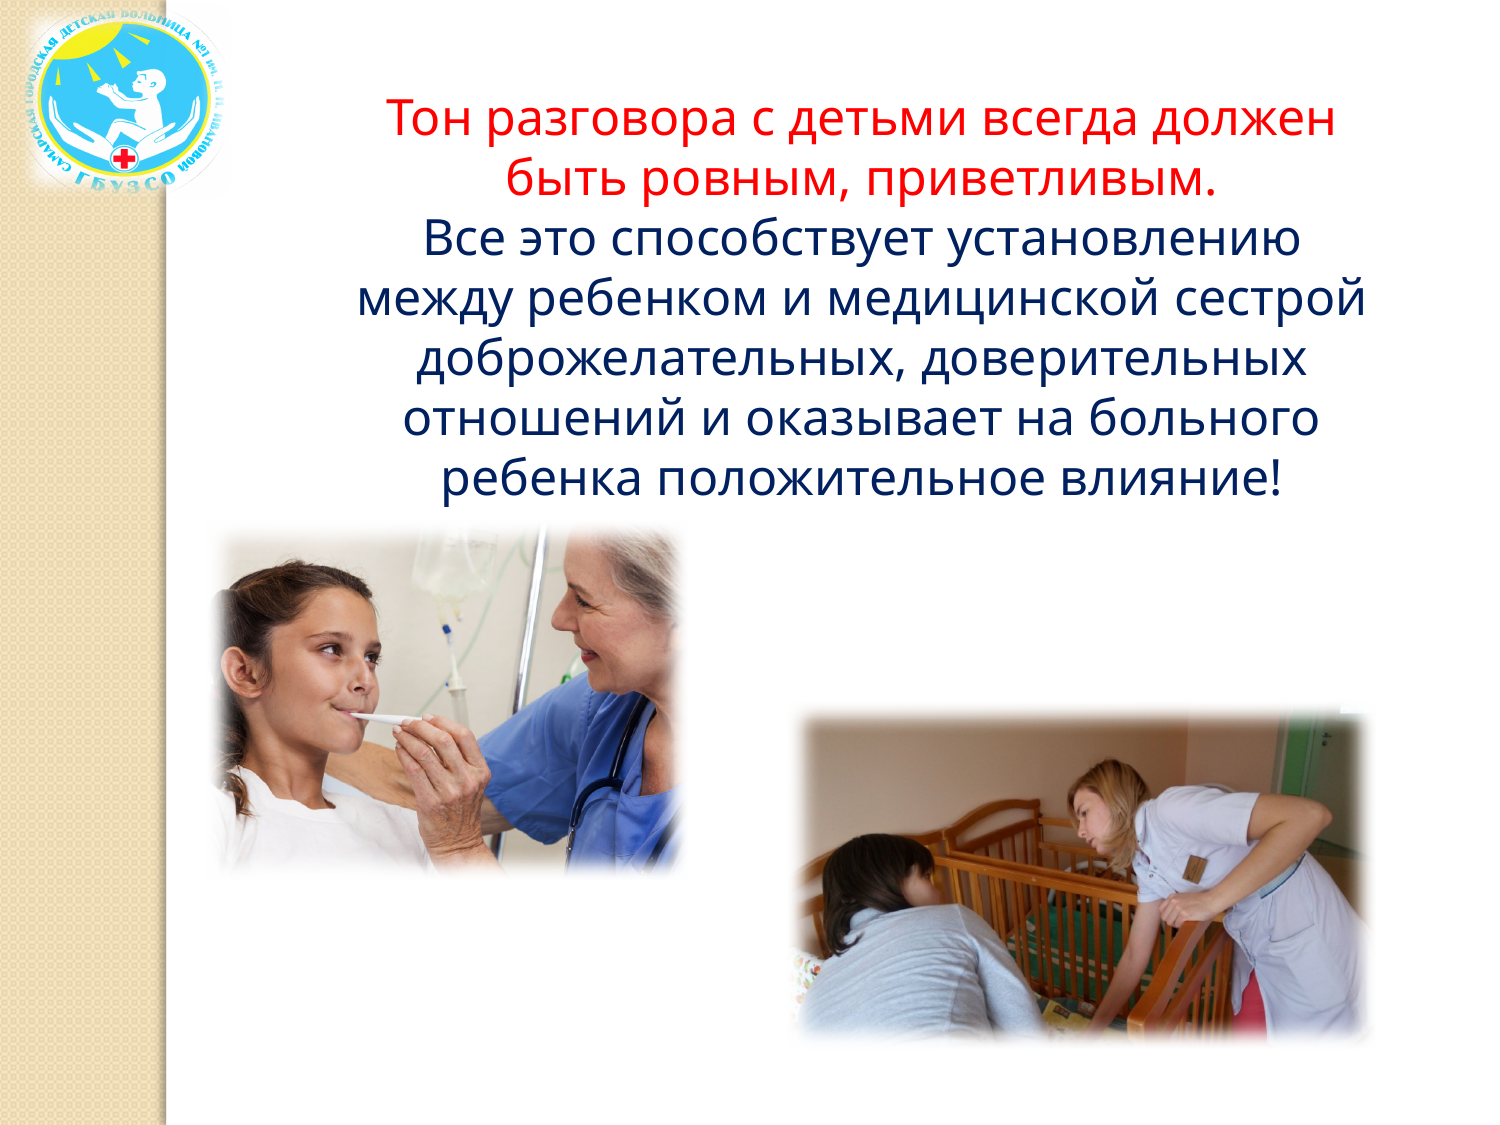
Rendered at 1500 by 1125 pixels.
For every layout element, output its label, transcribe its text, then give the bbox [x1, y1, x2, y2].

picture [206, 519, 689, 882]
picture [786, 700, 1377, 1050]
picture [14, 0, 233, 202]
text_box Тон разговора с детьми всегда должен быть ровным, приветливым. Все это способствует установлению между ребенком и медицинской сестрой доброжелательных, доверительных отношений и оказывает на больного ребенка положительное влияние! [336, 78, 1388, 513]
